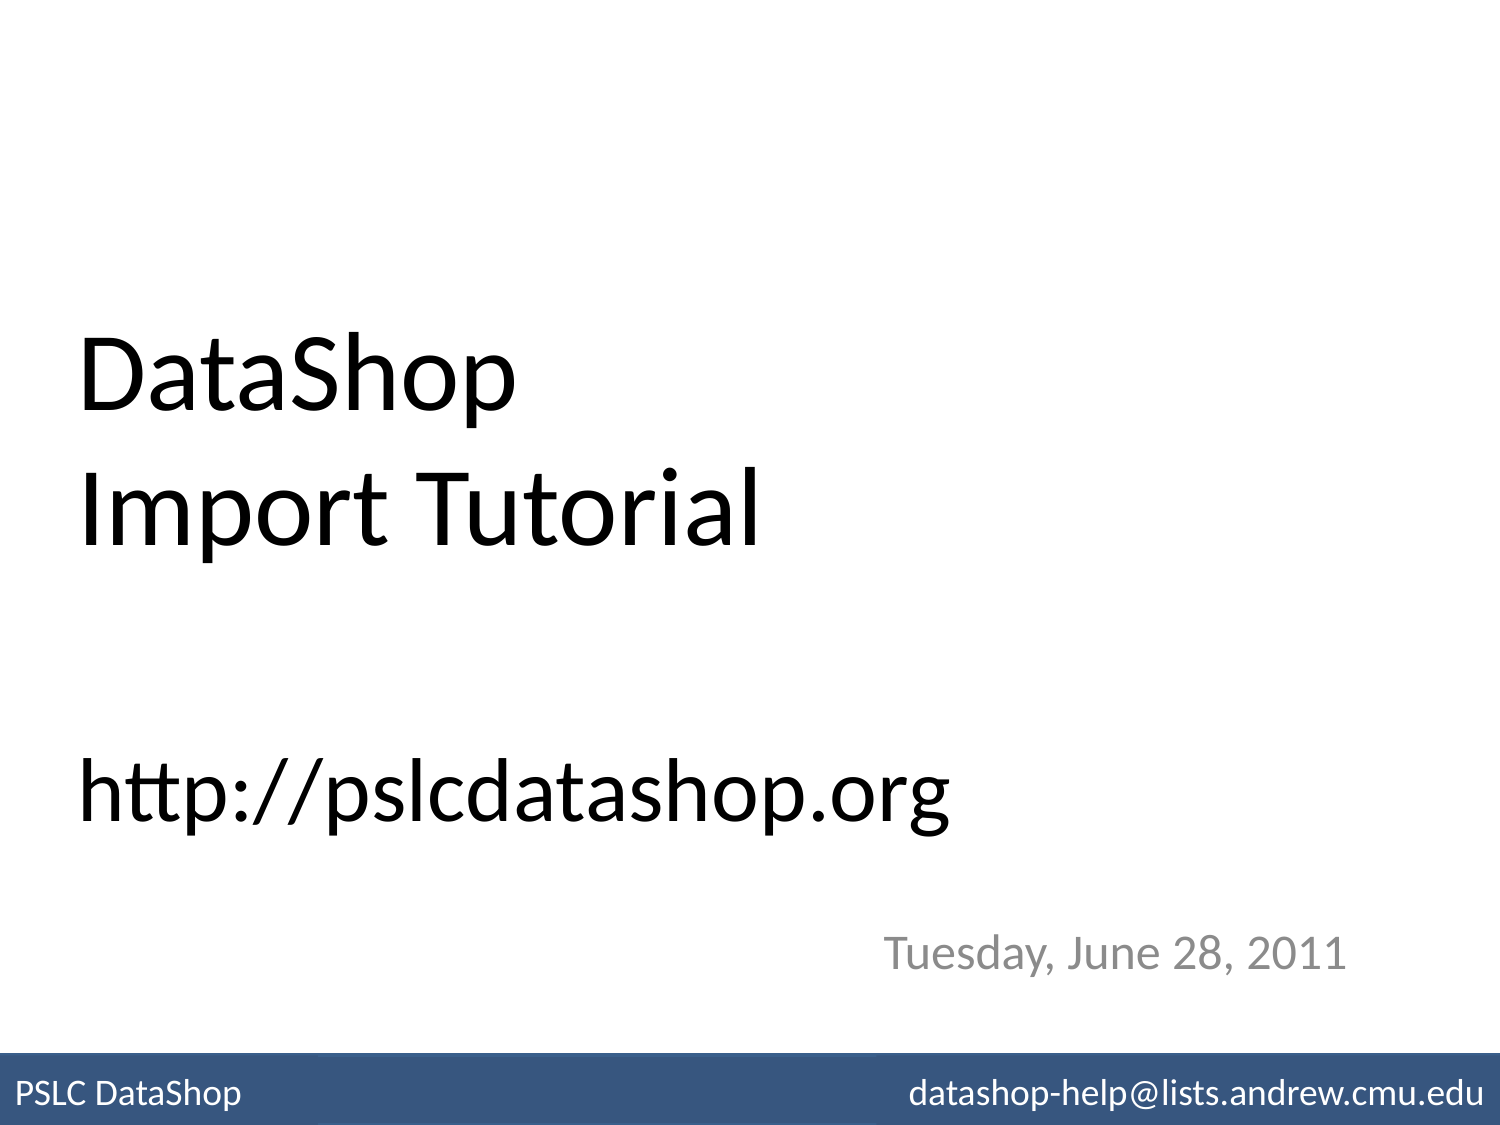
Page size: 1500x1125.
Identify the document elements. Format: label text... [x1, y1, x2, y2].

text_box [0, 1055, 1500, 1125]
text_box http://pslcdatashop.org [62, 722, 1338, 848]
subtitle Tuesday, June 28, 2011 [684, 912, 1363, 1000]
title DataShop Import Tutorial [62, 249, 1388, 750]
